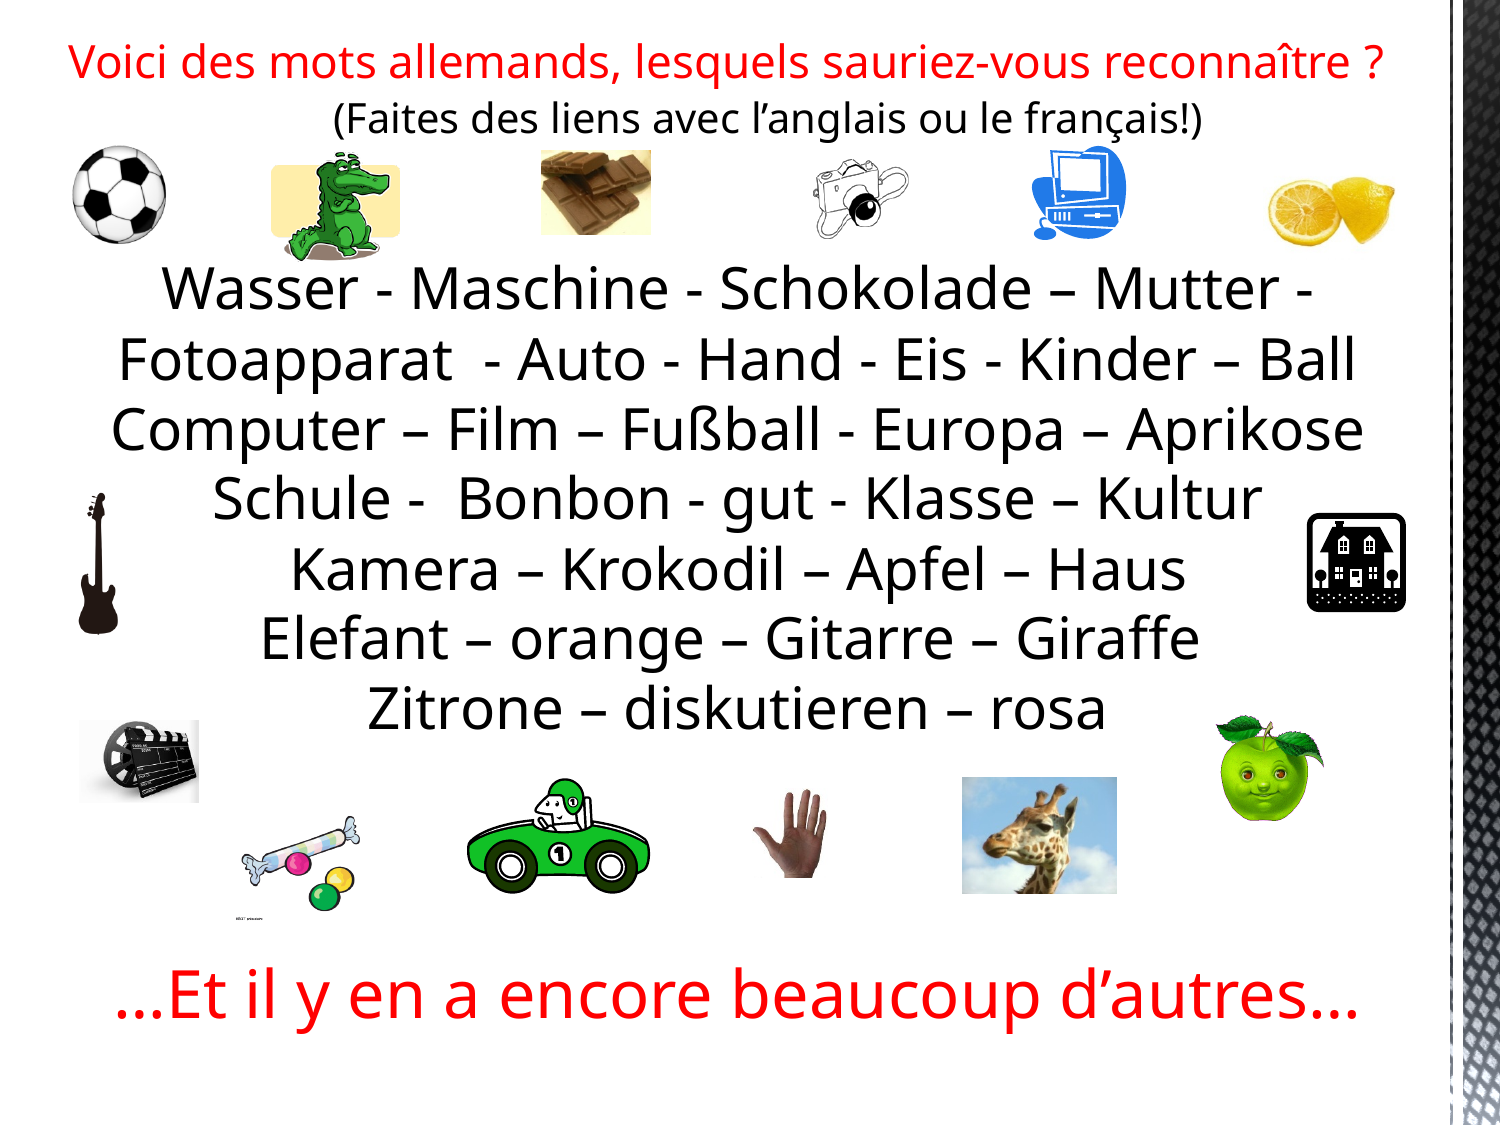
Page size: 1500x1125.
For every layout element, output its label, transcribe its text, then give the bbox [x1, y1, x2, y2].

picture [236, 799, 365, 928]
picture [1263, 164, 1407, 260]
text_box Voici des mots allemands, lesquels sauriez-vous reconnaître ? (Faites des liens avec l’anglais ou le français!) [17, 25, 1435, 151]
picture [1031, 145, 1129, 241]
picture [1306, 512, 1407, 613]
picture [46, 482, 144, 643]
picture [466, 778, 651, 894]
picture [1447, 0, 1500, 1125]
picture [70, 143, 168, 247]
picture [1202, 714, 1328, 834]
picture [811, 143, 910, 255]
picture [751, 788, 828, 878]
picture [271, 150, 400, 262]
picture [79, 719, 199, 803]
picture [541, 150, 651, 236]
text_box Wasser - Maschine - Schokolade – Mutter - Fotoapparat - Auto - Hand - Eis - Kinder – Ball Computer – Film – Fußball - Europa – Aprikose Schule - Bonbon - gut - Klasse – Kultur Kamera – Krokodil – Apfel – Haus Elefant – orange – Gitarre – Giraffe Zitrone – diskutieren – rosa …Et il y en a encore beaucoup d’autres… [41, 199, 1435, 1094]
picture [961, 777, 1117, 894]
